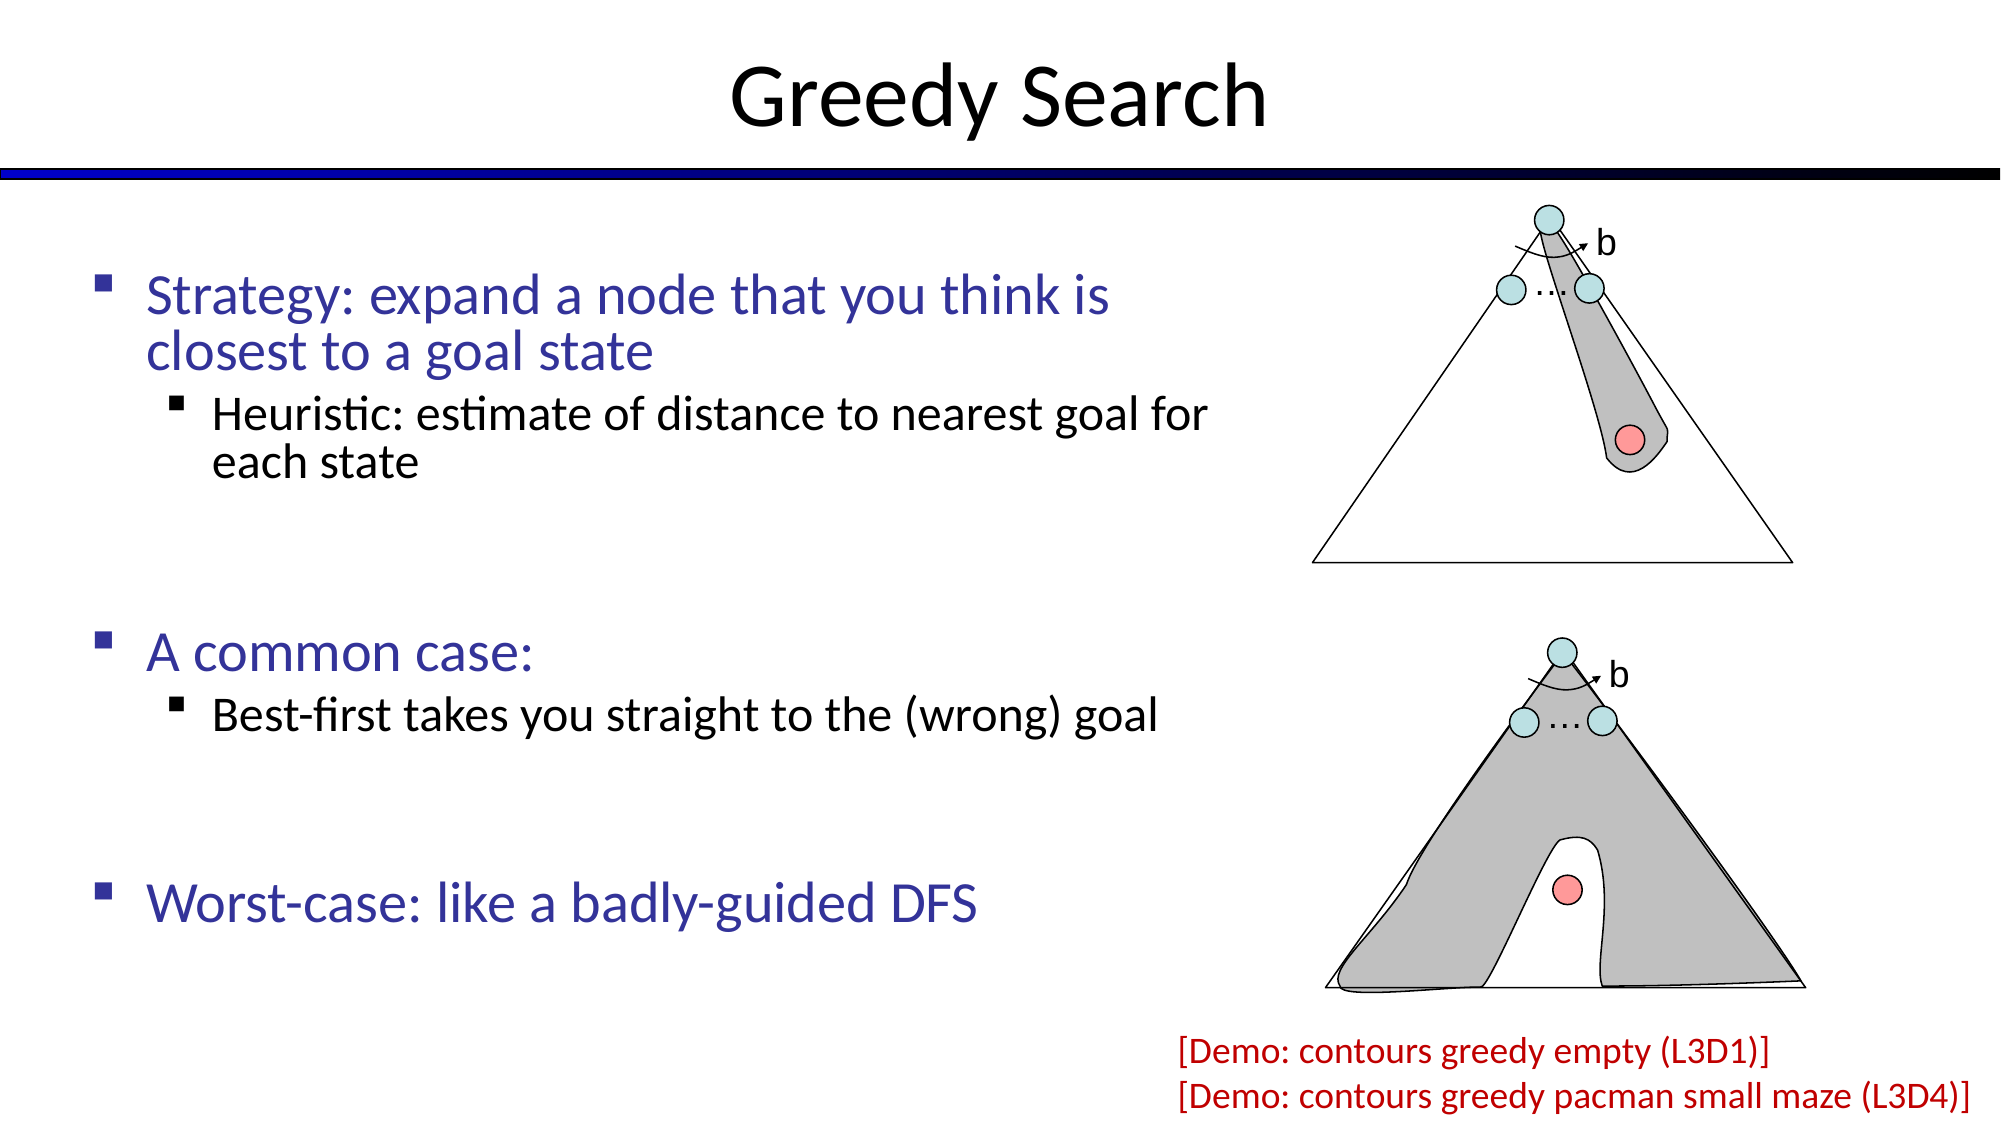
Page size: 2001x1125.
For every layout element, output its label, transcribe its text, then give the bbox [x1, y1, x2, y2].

text_box [1587, 706, 1618, 736]
text_box b [1594, 642, 1643, 703]
text_box [1496, 275, 1517, 305]
text_box [1312, 252, 1793, 563]
text_box [1340, 988, 1456, 993]
text_box [1531, 231, 1570, 245]
text_box [1515, 243, 1580, 258]
text_box [1325, 684, 1806, 988]
text_box [1552, 875, 1583, 905]
text_box [1534, 205, 1564, 235]
text_box [1547, 637, 1578, 668]
text_box [1528, 676, 1594, 690]
text_box [1615, 425, 1645, 455]
text_box … [1517, 250, 1563, 311]
text_box b [1580, 210, 1630, 271]
text_box [Demo: contours greedy empty (L3D1)] [Demo: contours greedy pacman small maze (L3D4)] [1162, 1018, 2000, 1124]
text_box [1509, 707, 1531, 738]
text_box … [1531, 683, 1577, 744]
text_box [1574, 273, 1605, 304]
title Greedy Search [0, 0, 2000, 184]
text_box [1544, 663, 1583, 677]
list Strategy: expand a node that you think is closest to a goal state Heuristic: estimate of distance to nearest goal for each state A common case: Best-first takes you straight to the (wrong) goal Worst-case: like a badly-guided DFS [74, 262, 1238, 1063]
